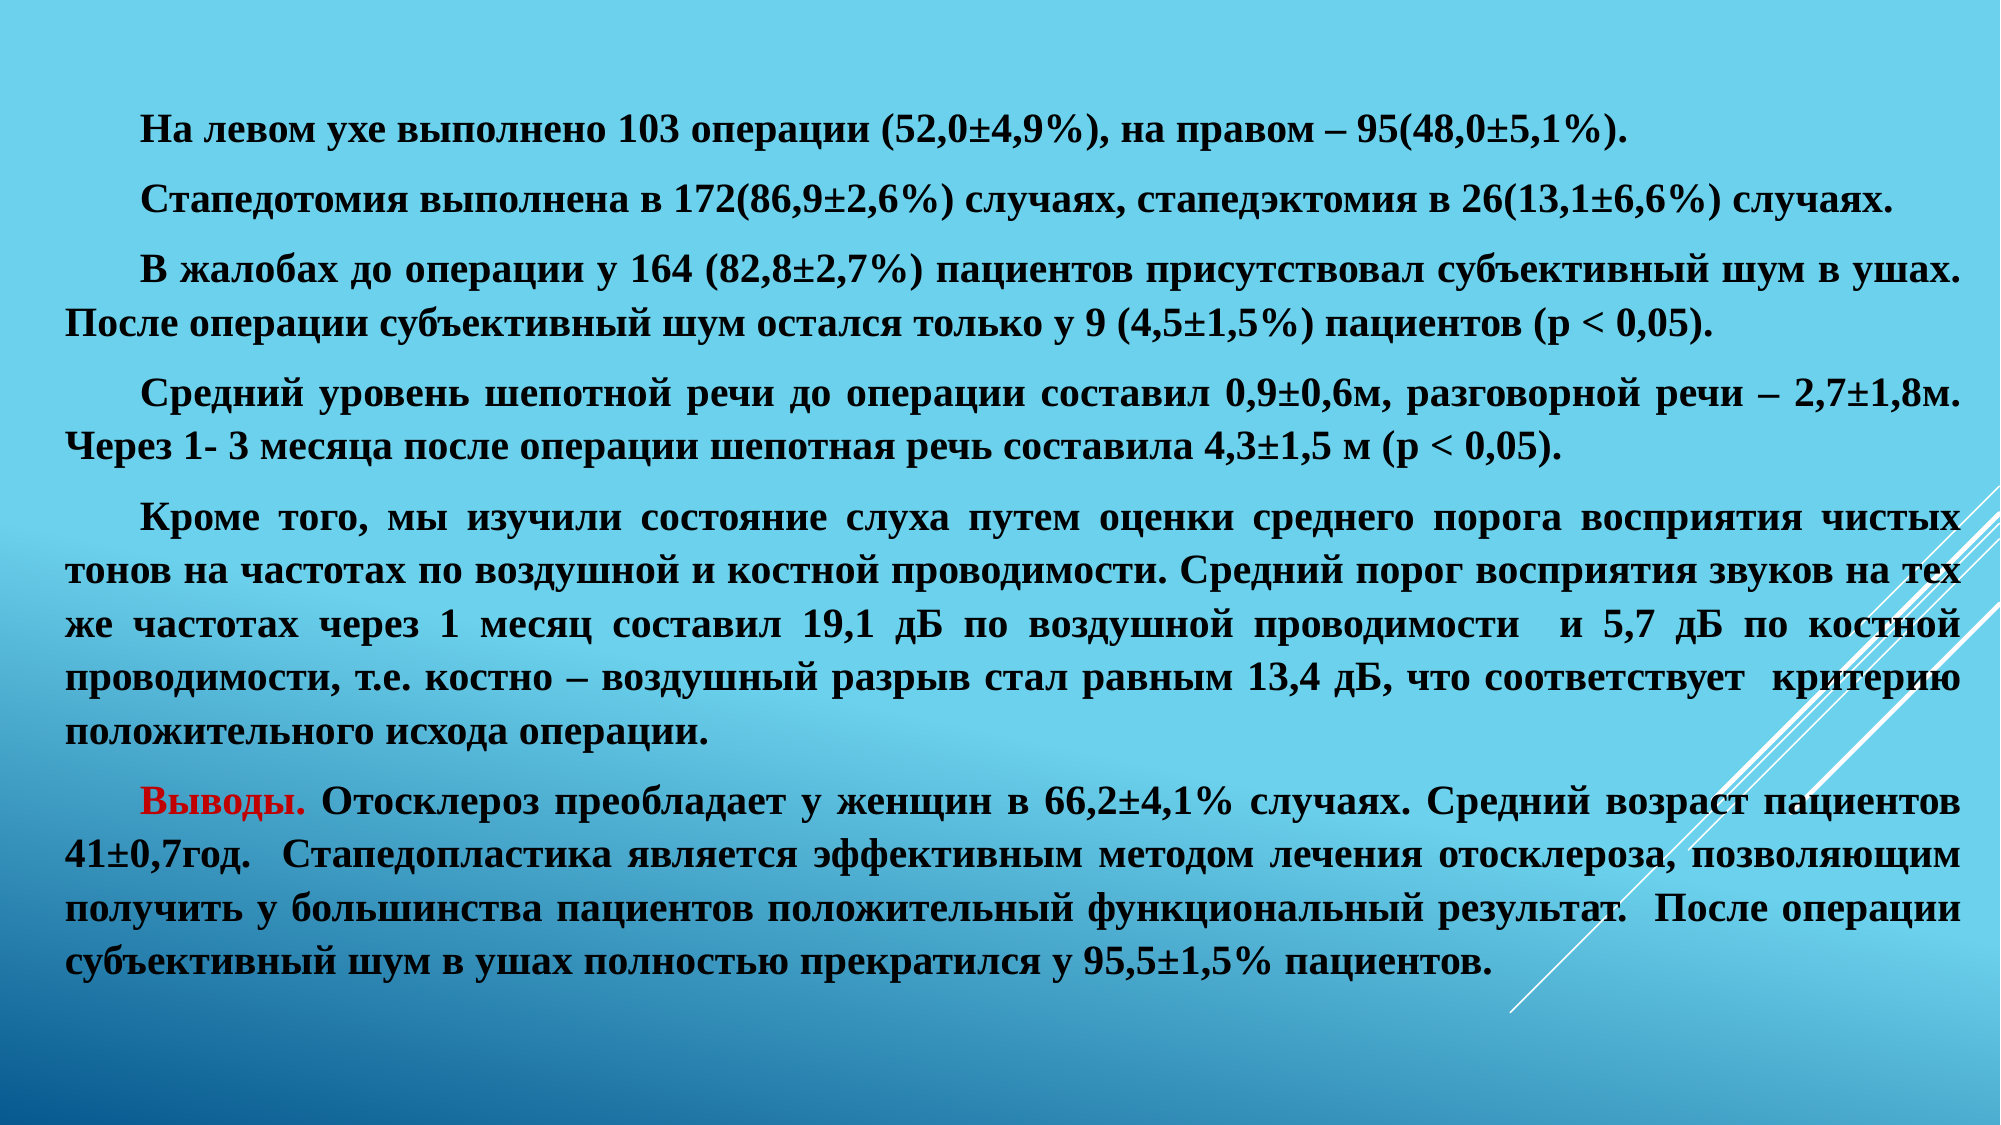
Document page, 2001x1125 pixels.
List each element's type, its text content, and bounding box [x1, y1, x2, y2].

text_box На левом ухе выполнено 103 операции (52,0±4,9%), на правом – 95(48,0±5,1%). Стапедотомия выполнена в 172(86,9±2,6%) случаях, стапедэктомия в 26(13,1±6,6%) случаях. В жалобах до операции у 164 (82,8±2,7%) пациентов присутствовал субъективный шум в ушах. После операции субъективный шум остался только у 9 (4,5±1,5%) пациентов (p < 0,05). Средний уровень шепотной речи до операции составил 0,9±0,6м, разговорной речи – 2,7±1,8м. Через 1- 3 месяца после операции шепотная речь составила 4,3±1,5 м (p < 0,05). Кроме того, мы изучили состояние слуха путем оценки среднего порога восприятия чистых тонов на частотах по воздушной и костной проводимости. Средний порог восприятия звуков на тех же частотах через 1 месяц составил 19,1 дБ по воздушной проводимости и 5,7 дБ по костной проводимости, т.е. костно – воздушный разрыв стал равным 13,4 дБ, что соответствует критерию положительного исхода операции. Выводы. Отосклероз преобладает у женщин в 66,2±4,1% случаях. Средний возраст пациентов 41±0,7год. Стапедопластика является эффективным методом лечения отосклероза, позволяющим получить у большинства пациентов положительный функциональный результат. После операции субъективный шум в ушах полностью прекратился у 95,5±1,5% пациентов. [50, 23, 1977, 1053]
